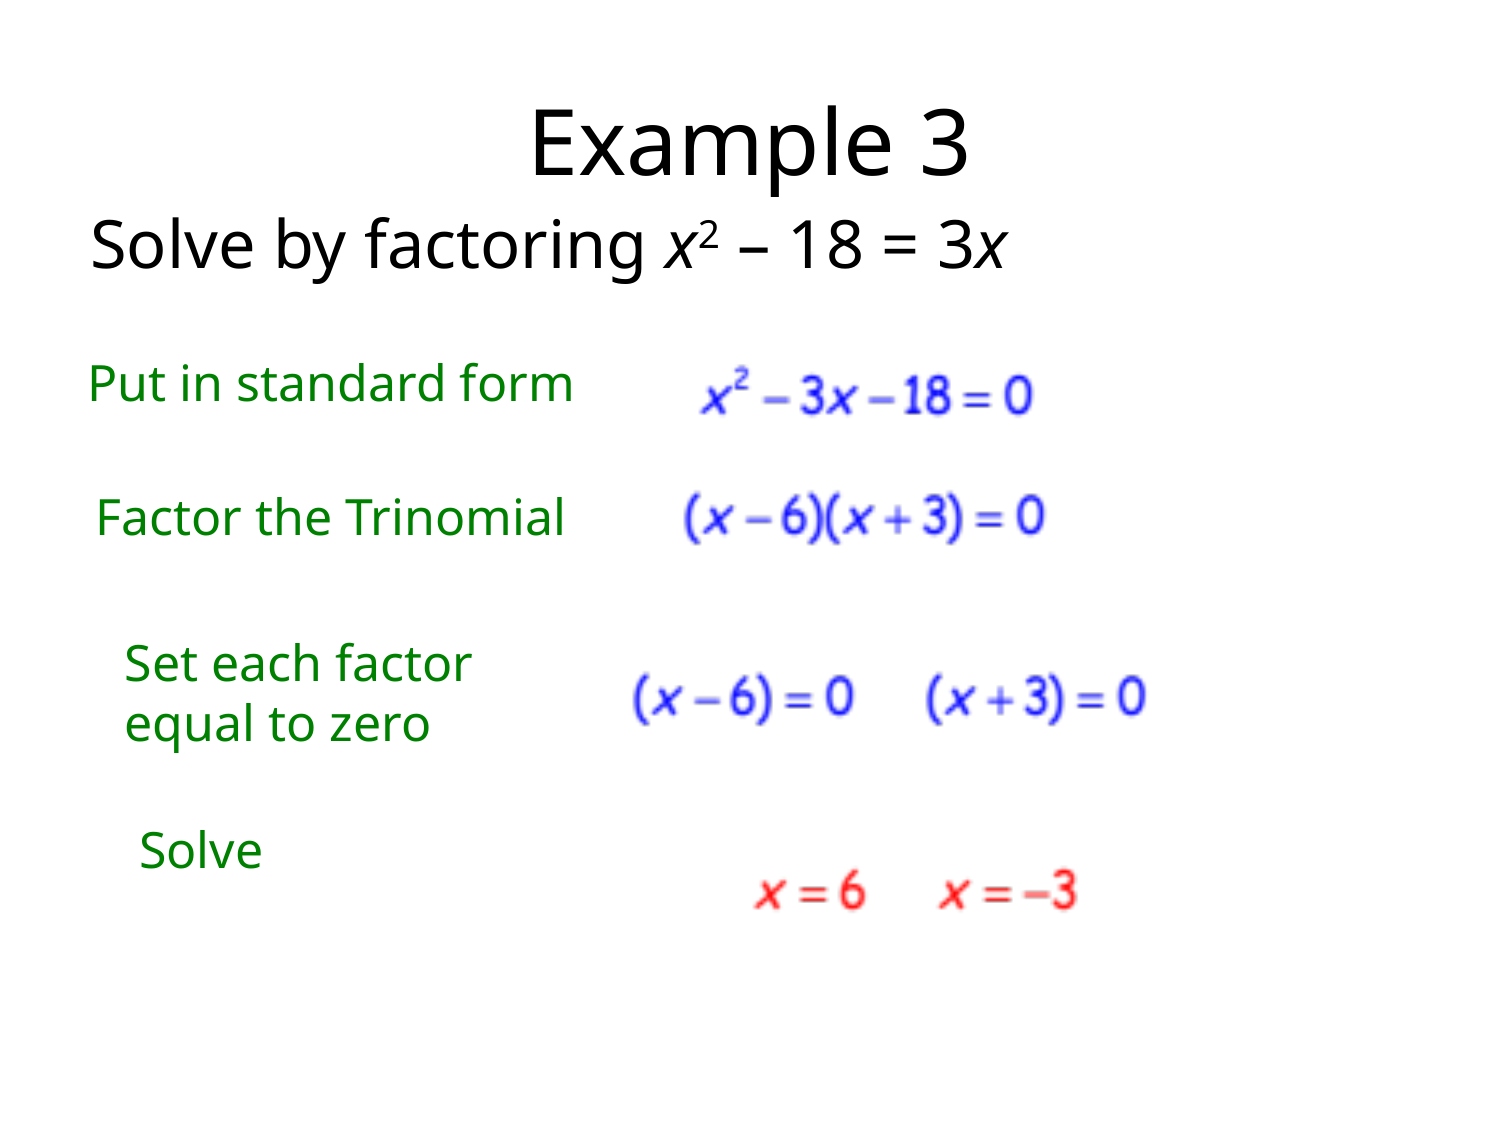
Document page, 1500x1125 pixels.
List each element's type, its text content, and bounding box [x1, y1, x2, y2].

list Solve by factoring x2 – 18 = 3x [75, 194, 1425, 937]
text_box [748, 856, 1082, 918]
text_box Solve [124, 811, 279, 887]
text_box Factor the Trinomial [80, 477, 582, 553]
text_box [694, 348, 1036, 422]
text_box Set each factor equal to zero [109, 624, 502, 759]
text_box Put in standard form [72, 343, 591, 419]
title Example 3 [75, 45, 1425, 194]
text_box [627, 665, 1153, 735]
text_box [679, 485, 1051, 554]
